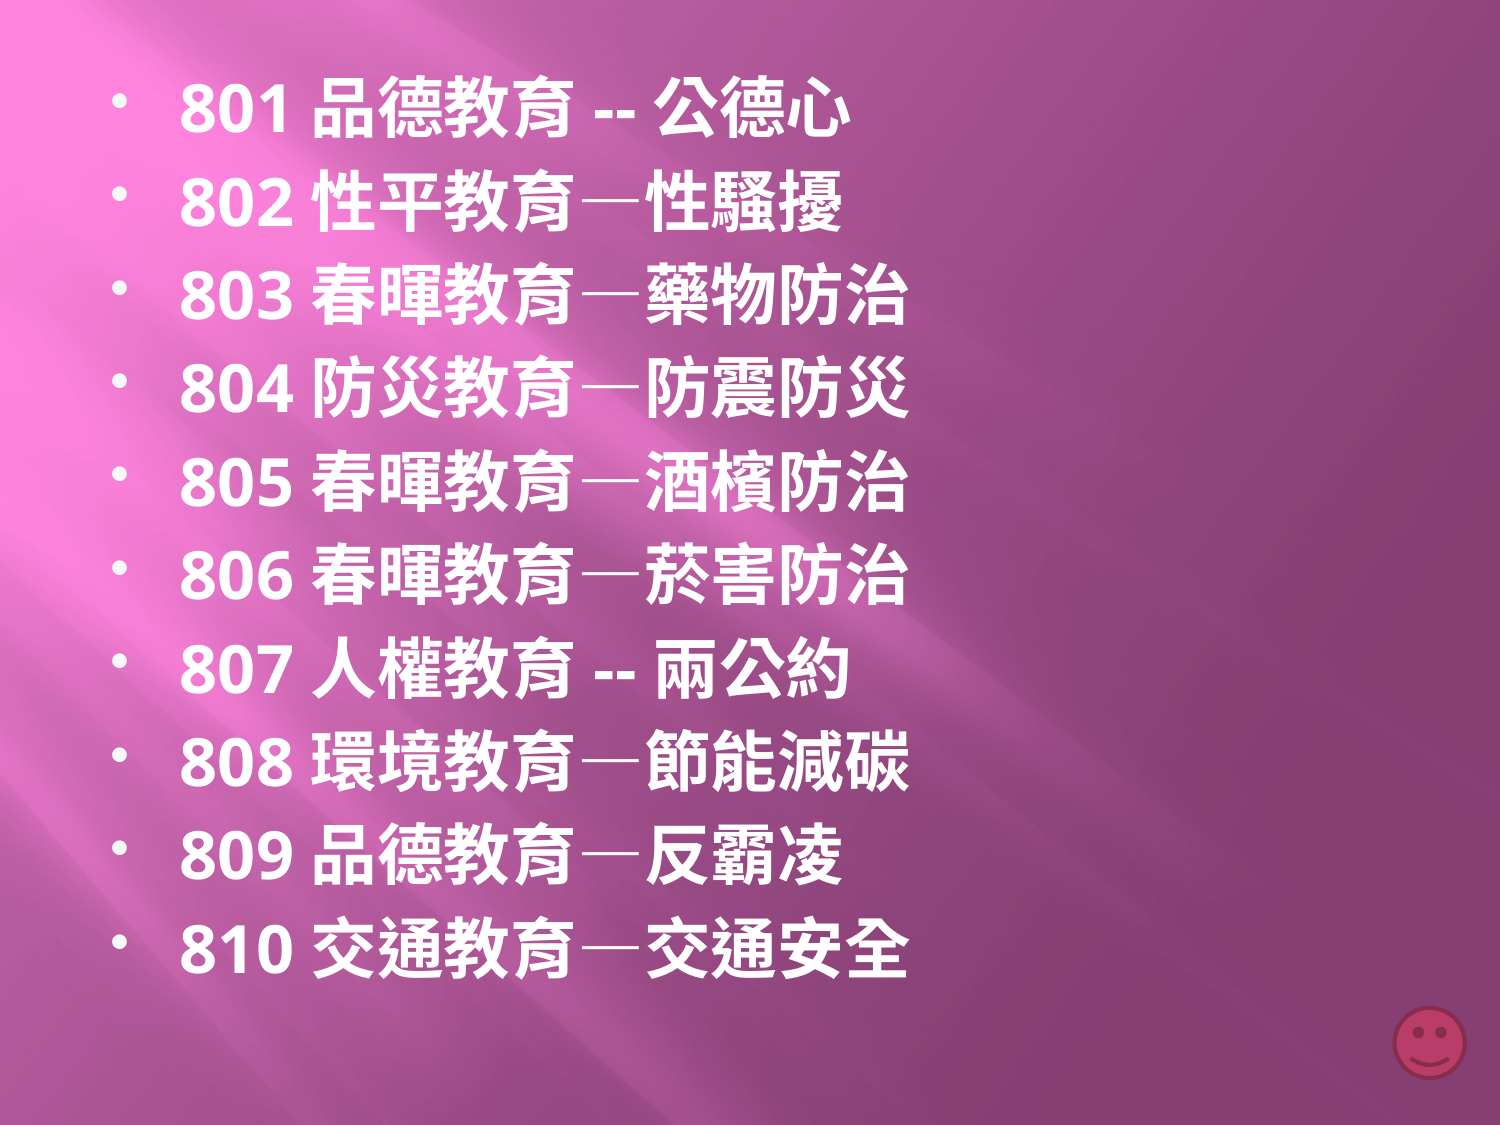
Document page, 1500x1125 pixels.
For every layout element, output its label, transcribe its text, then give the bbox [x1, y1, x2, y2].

list 801品德教育--公德心 802性平教育—性騷擾 803春暉教育—藥物防治 804防災教育—防震防災 805春暉教育—酒檳防治 806春暉教育—菸害防治 807人權教育--兩公約 808環境教育—節能減碳 809品德教育—反霸凌 810交通教育—交通安全 [75, 58, 1425, 1035]
text_box [1392, 1005, 1467, 1081]
